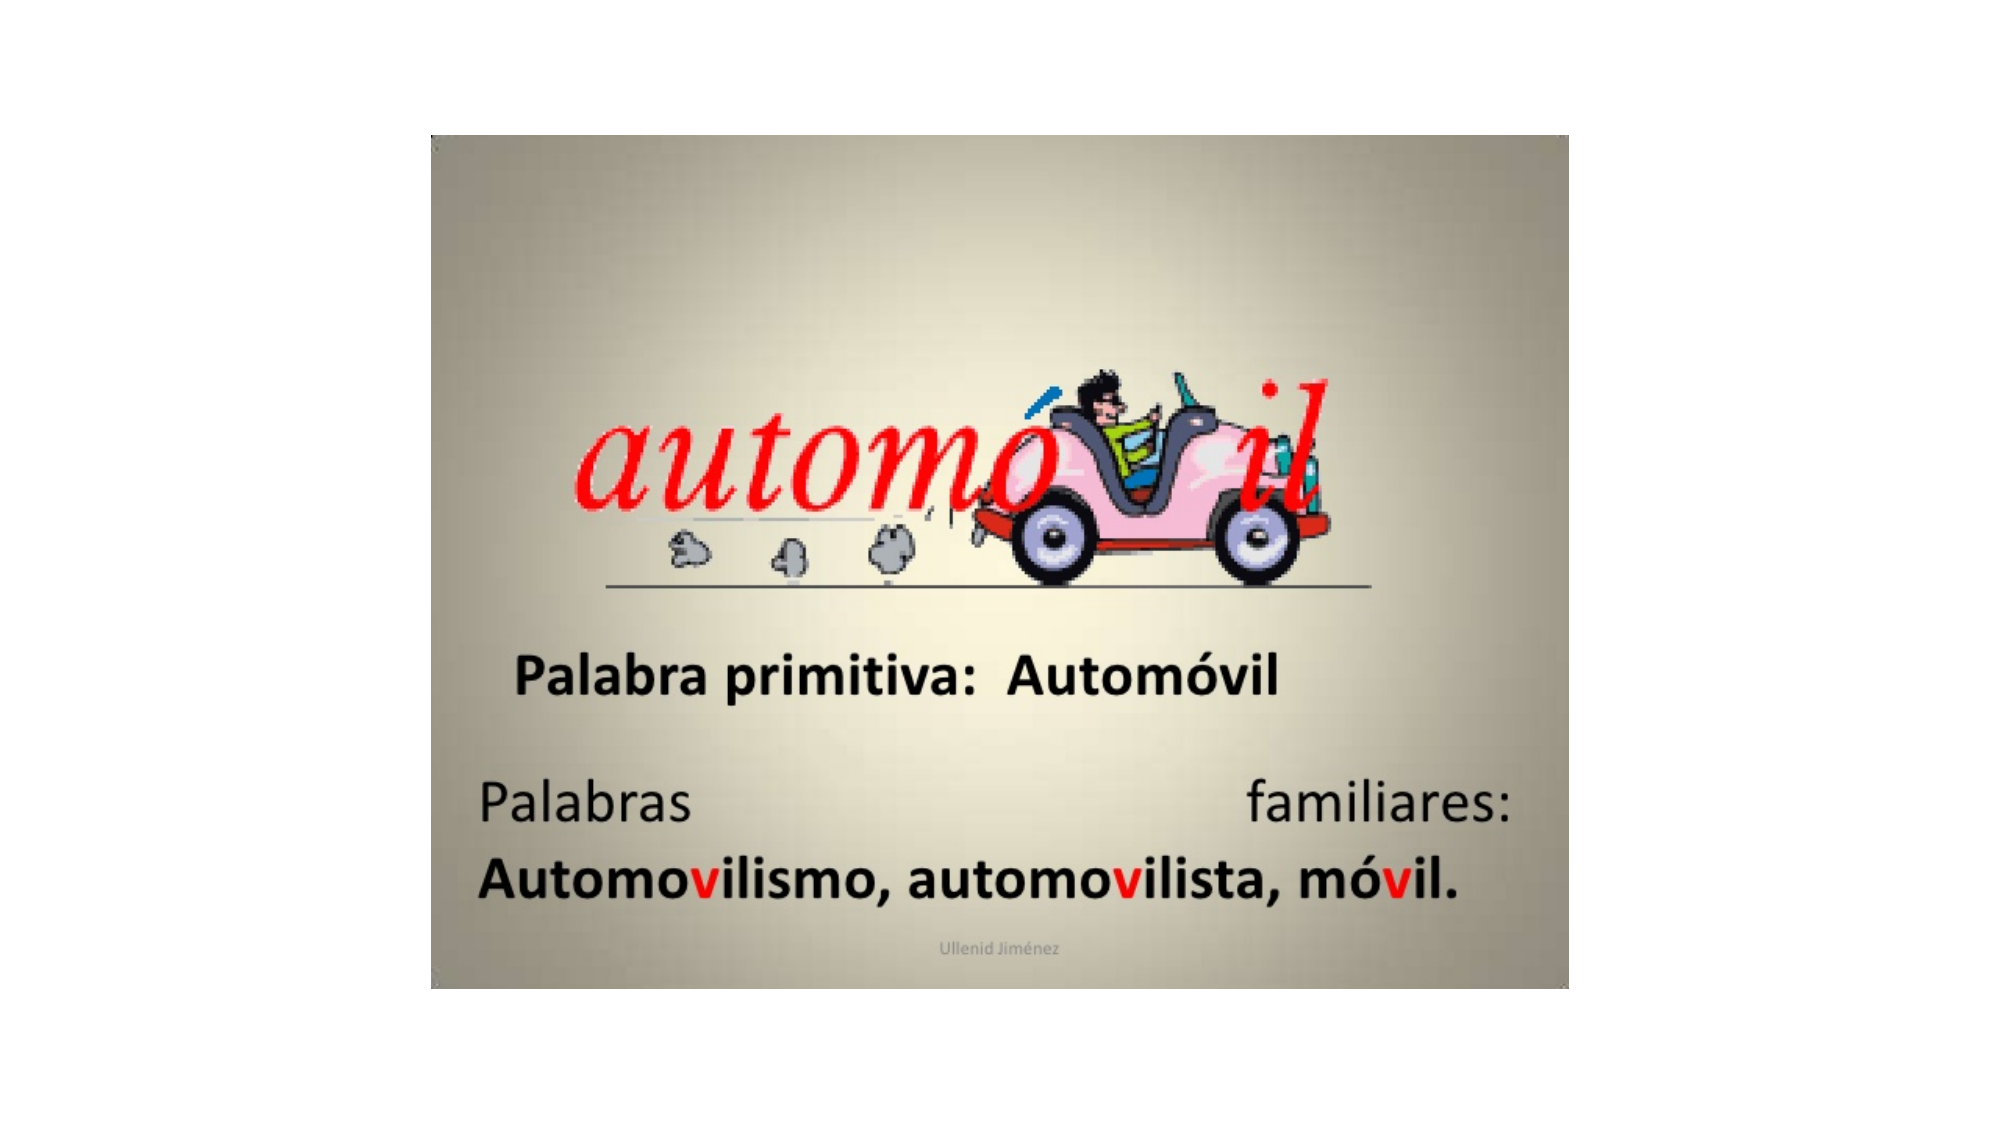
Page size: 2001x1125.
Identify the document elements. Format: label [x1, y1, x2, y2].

picture [431, 135, 1569, 989]
